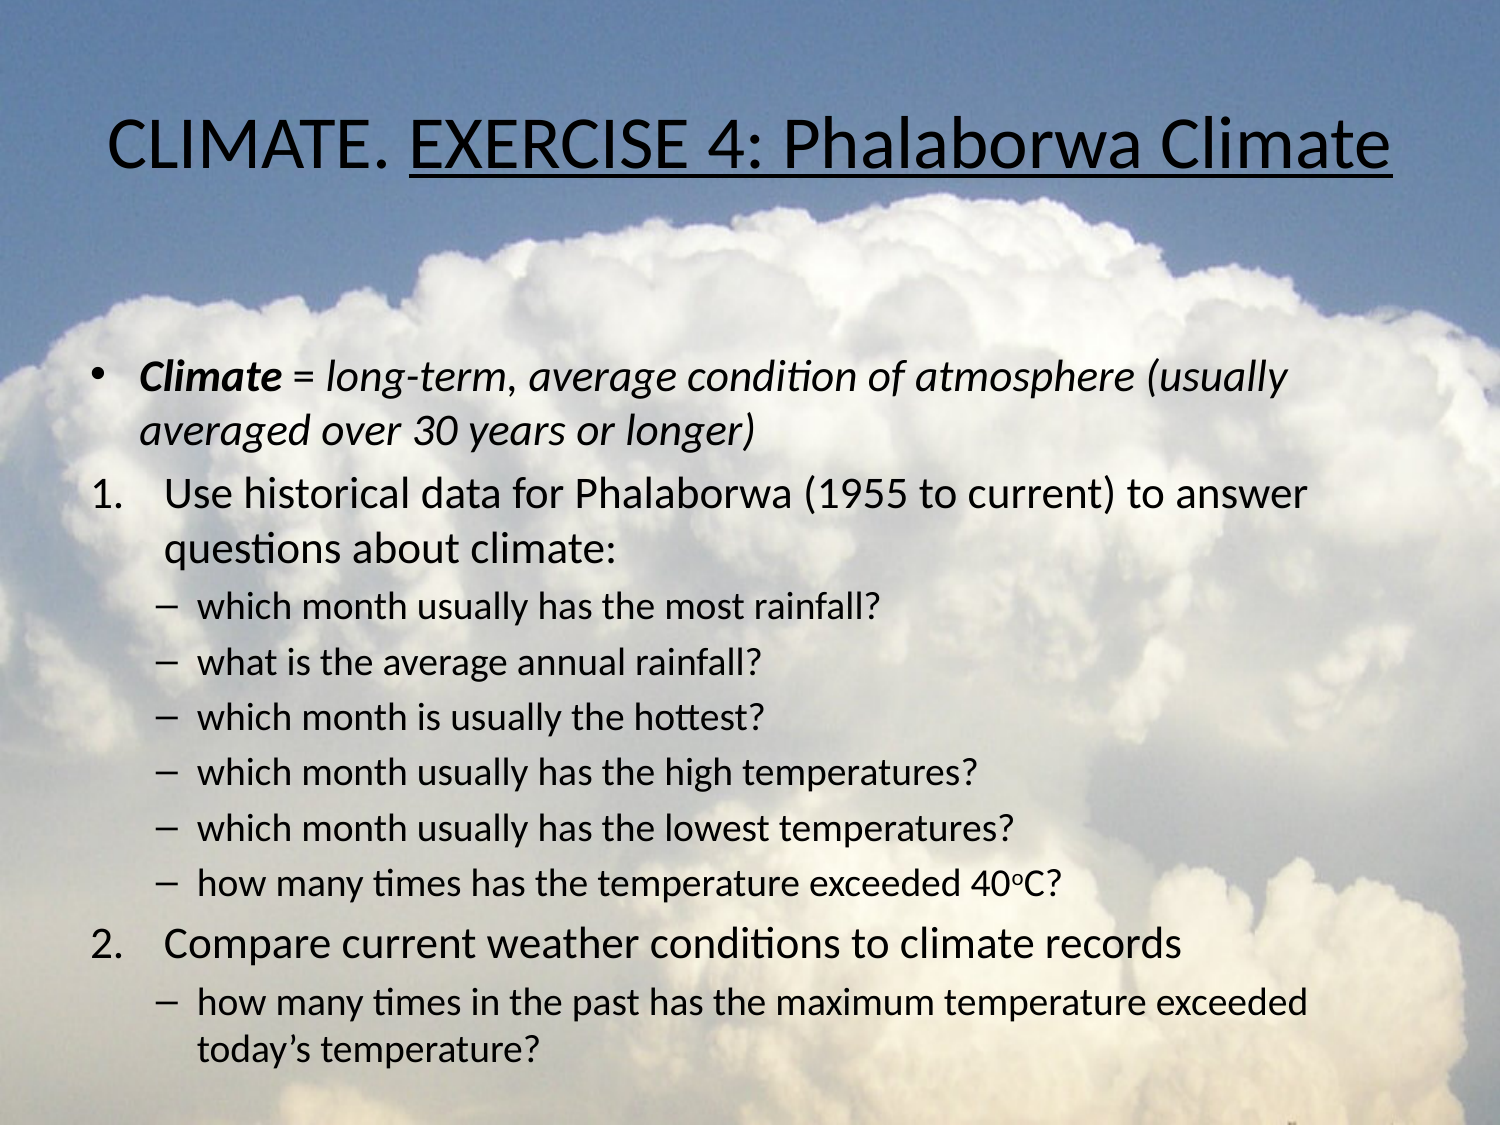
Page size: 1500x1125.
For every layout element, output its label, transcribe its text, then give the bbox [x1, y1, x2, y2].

title CLIMATE. EXERCISE 4: Phalaborwa Climate [29, 45, 1471, 233]
list Climate = long-term, average condition of atmosphere (usually averaged over 30 years or longer) Use historical data for Phalaborwa (1955 to current) to answer questions about climate: which month usually has the most rainfall? what is the average annual rainfall? which month is usually the hottest? which month usually has the high temperatures? which month usually has the lowest temperatures? how many times has the temperature exceeded 40oC? Compare current weather conditions to climate records how many times in the past has the maximum temperature exceeded today’s temperature? [75, 338, 1425, 1083]
picture [0, 0, 1500, 1125]
